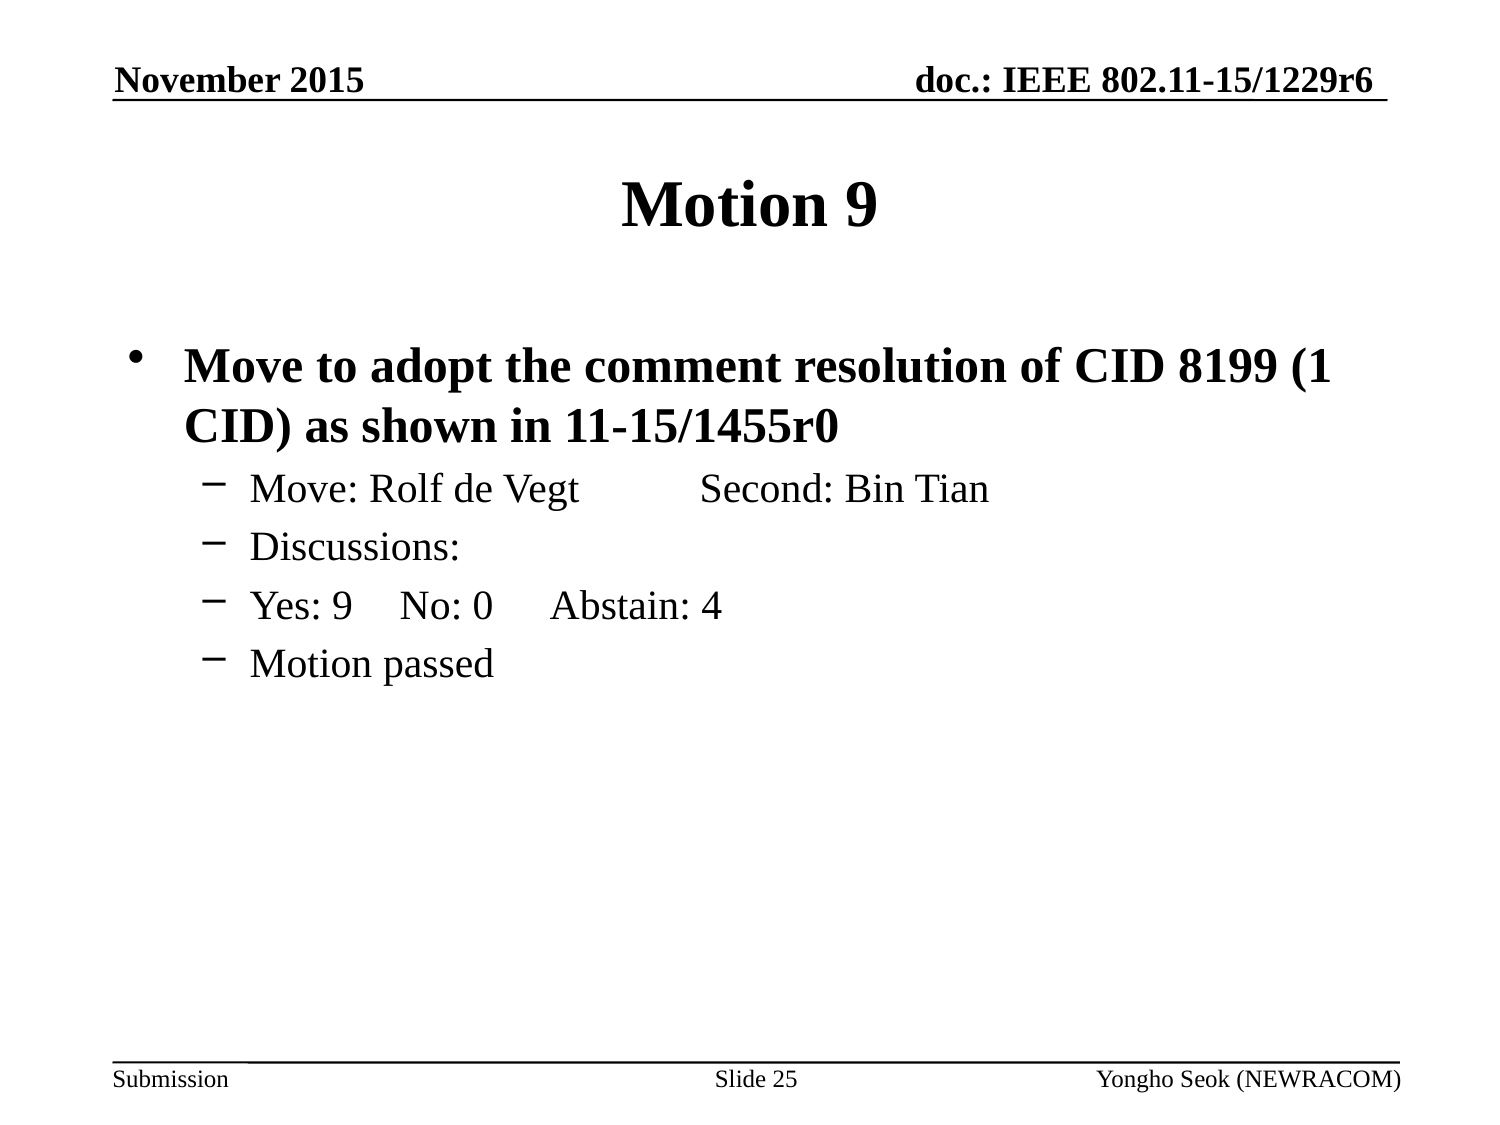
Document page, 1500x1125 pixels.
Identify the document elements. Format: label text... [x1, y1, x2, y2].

list Move to adopt the comment resolution of CID 8199 (1 CID) as shown in 11-15/1455r0 Move: Rolf de Vegt Second: Bin Tian Discussions: Yes: 9 No: 0 Abstain: 4 Motion passed [112, 324, 1388, 1001]
footer Yongho Seok (NEWRACOM) [1088, 1061, 1402, 1093]
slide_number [114, 54, 368, 101]
title Motion 9 [112, 112, 1388, 288]
slide_number Slide 25 [712, 1061, 800, 1093]
